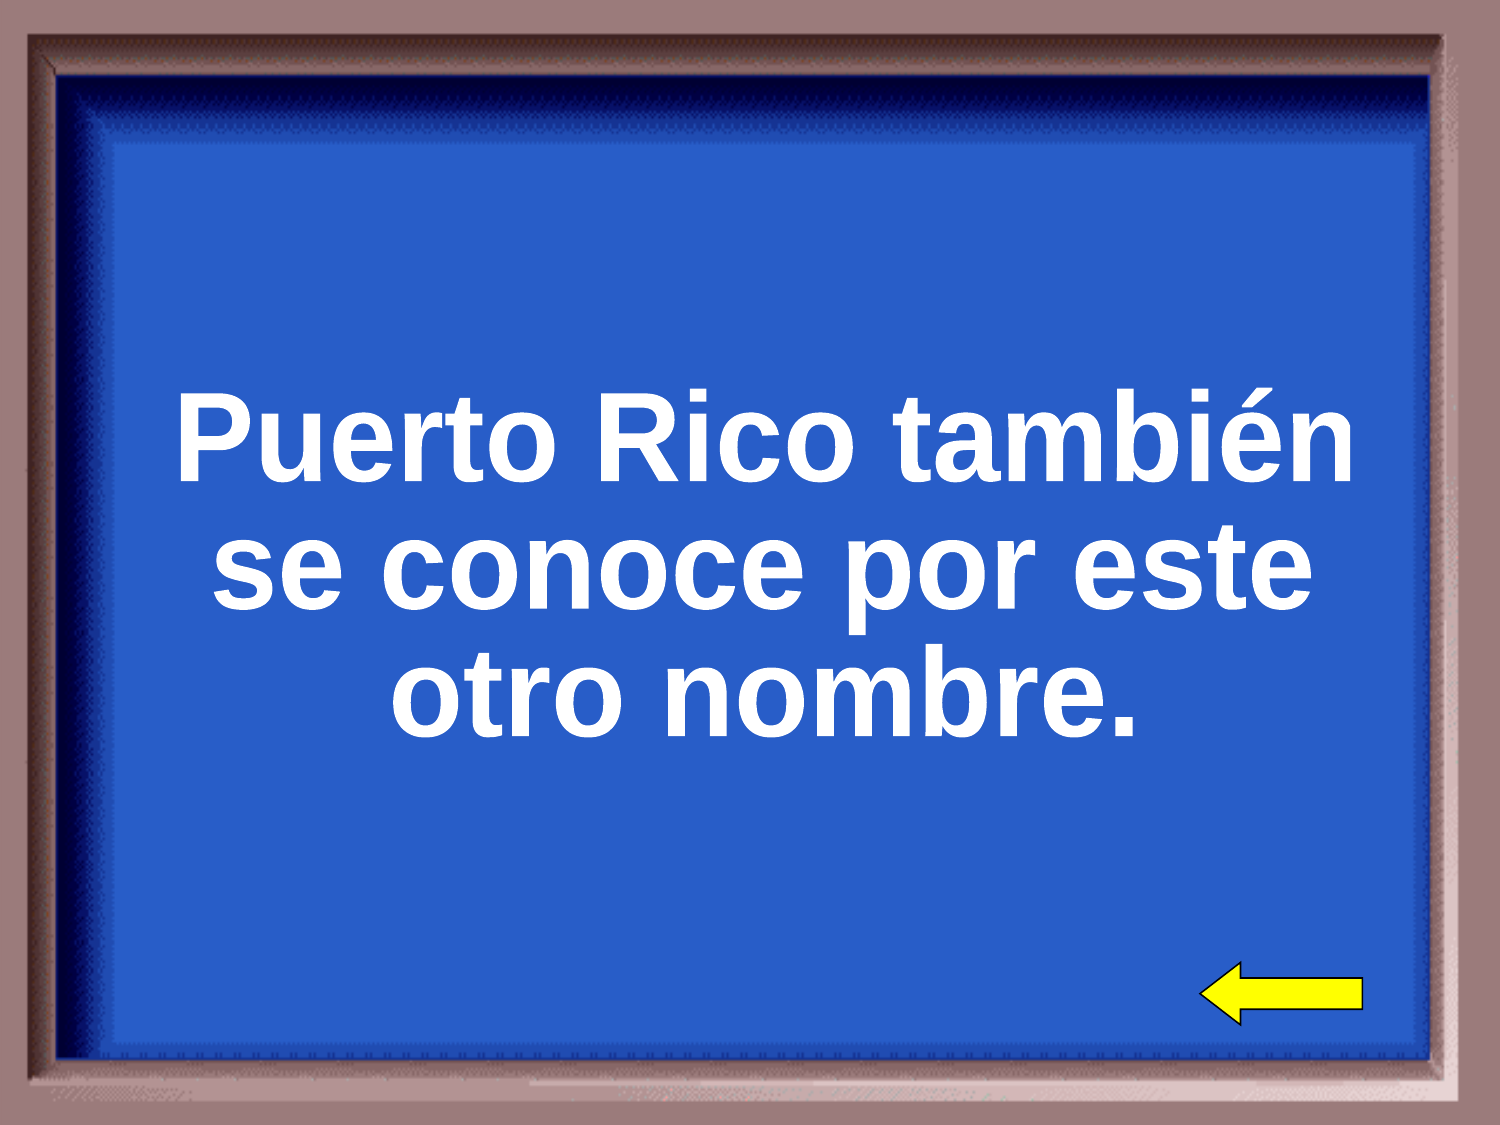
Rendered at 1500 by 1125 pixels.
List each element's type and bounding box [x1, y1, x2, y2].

text_box [1199, 962, 1363, 1025]
picture [0, 0, 1500, 1125]
